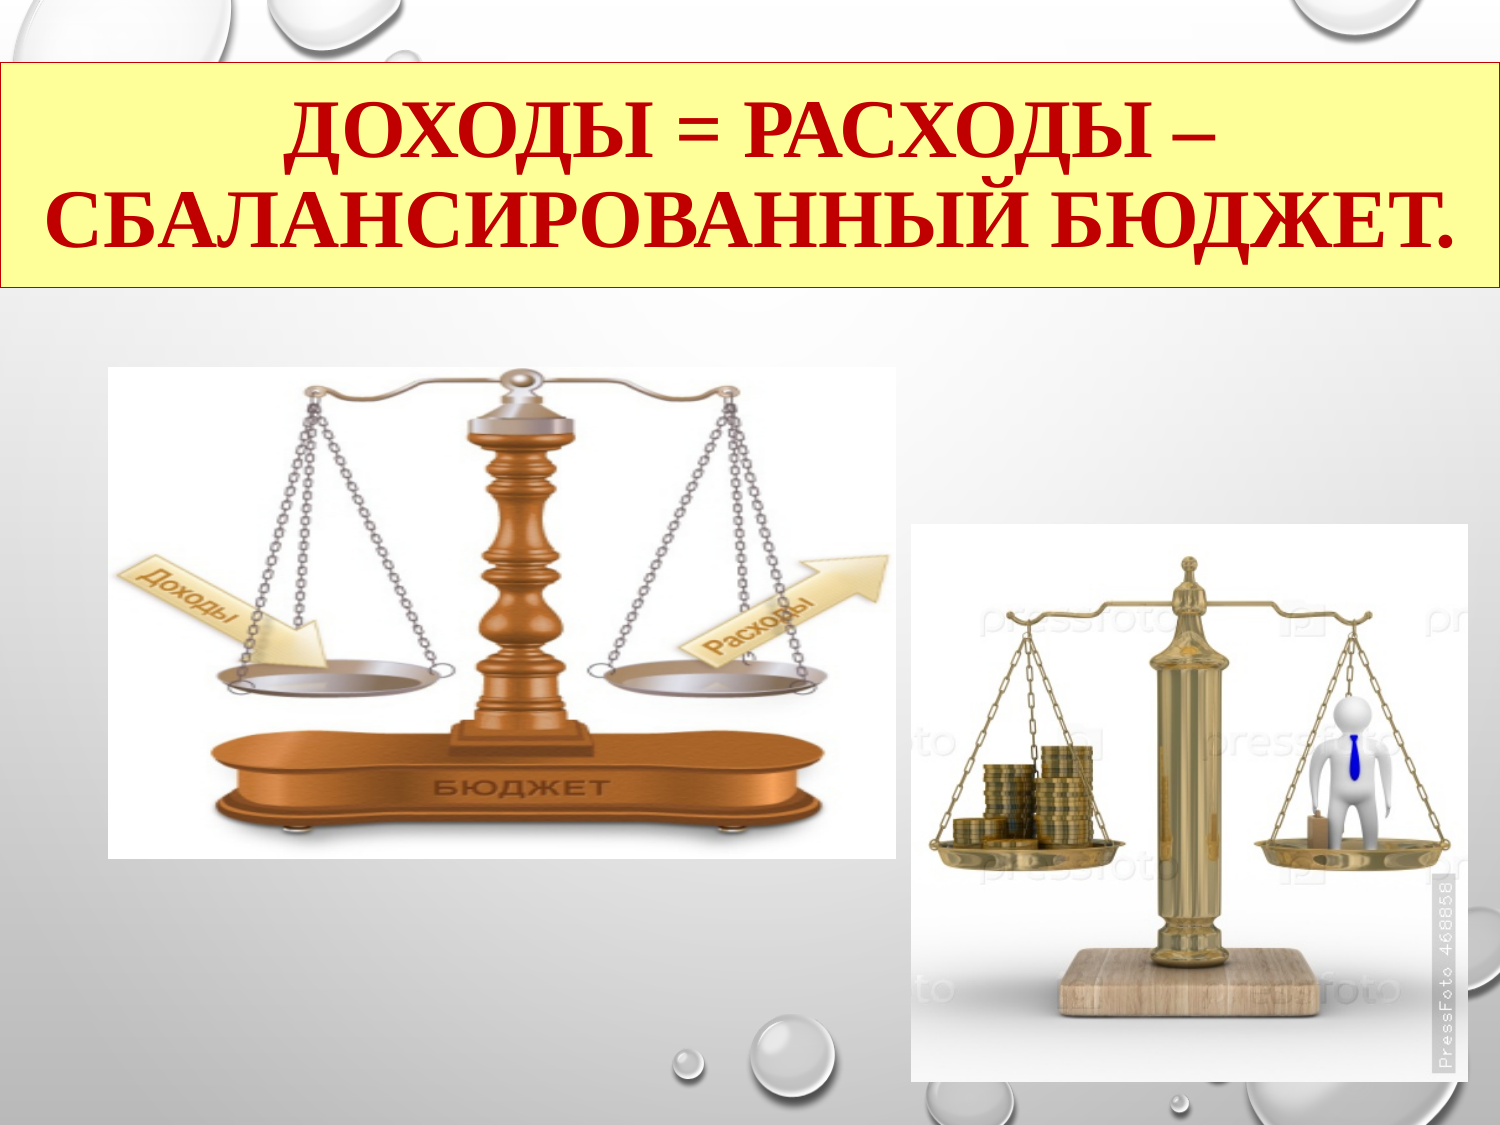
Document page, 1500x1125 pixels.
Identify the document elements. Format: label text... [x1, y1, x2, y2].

picture [0, 0, 1500, 62]
title ДОХОДЫ = РАСХОДЫ – СБАЛАНСИРОВАННЫЙ БЮДЖЕТ. [0, 62, 1500, 288]
picture [0, 288, 1500, 1125]
